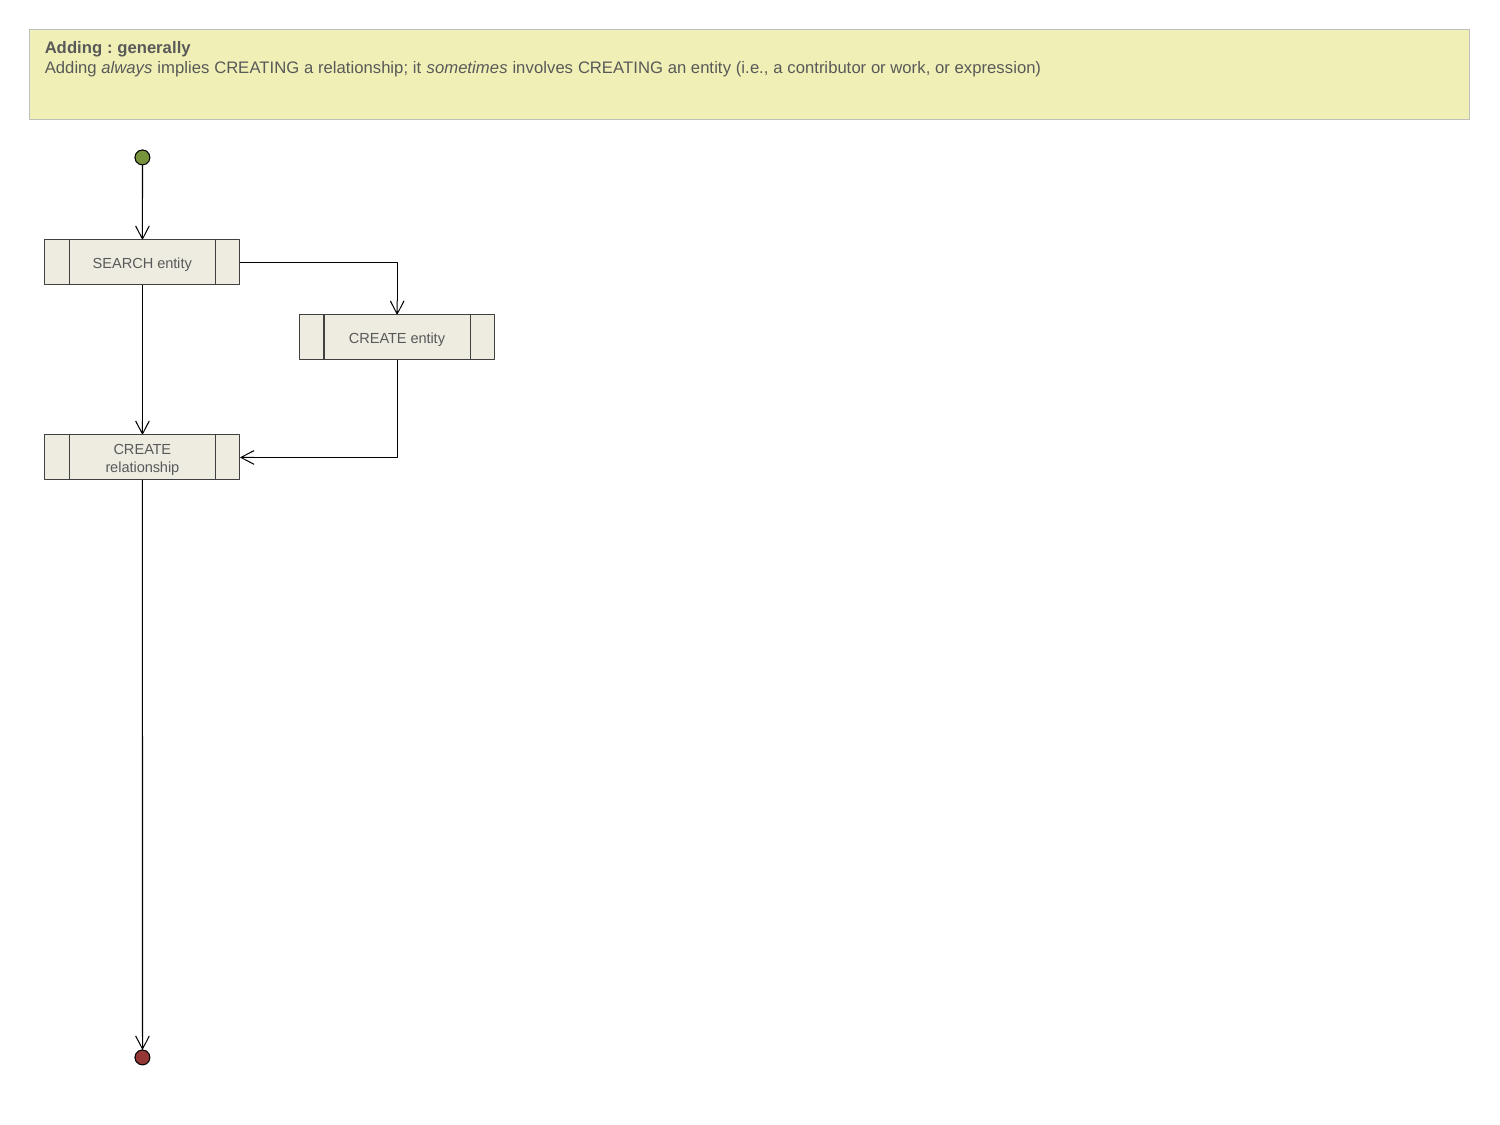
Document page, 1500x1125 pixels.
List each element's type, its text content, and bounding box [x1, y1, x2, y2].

text_box CREATE relationship [43, 433, 242, 482]
text_box SEARCH entity [43, 238, 242, 287]
text_box CREATE entity [298, 313, 497, 362]
text_box [132, 1048, 152, 1067]
text_box [132, 147, 152, 167]
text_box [239, 262, 398, 316]
text_box Adding : generally Adding always implies CREATING a relationship; it sometimes involves CREATING an entity (i.e., a contributor or work, or expression) [28, 28, 1472, 122]
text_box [269, 329, 368, 488]
